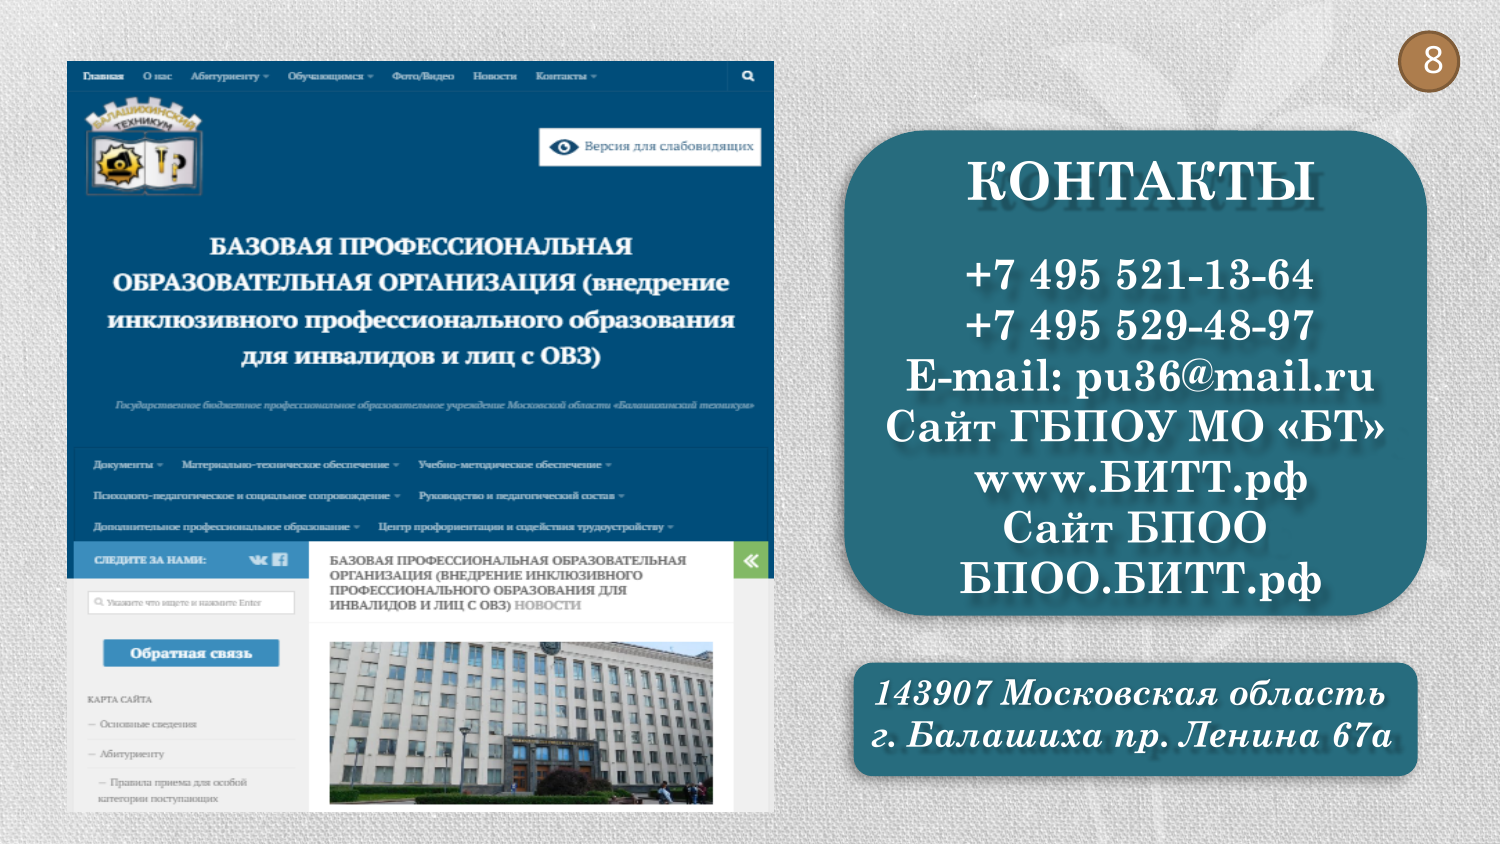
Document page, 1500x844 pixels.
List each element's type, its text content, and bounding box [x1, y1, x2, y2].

picture [67, 61, 774, 812]
picture [853, 662, 1418, 777]
picture [844, 130, 1428, 616]
text_box 8 [1398, 30, 1461, 93]
